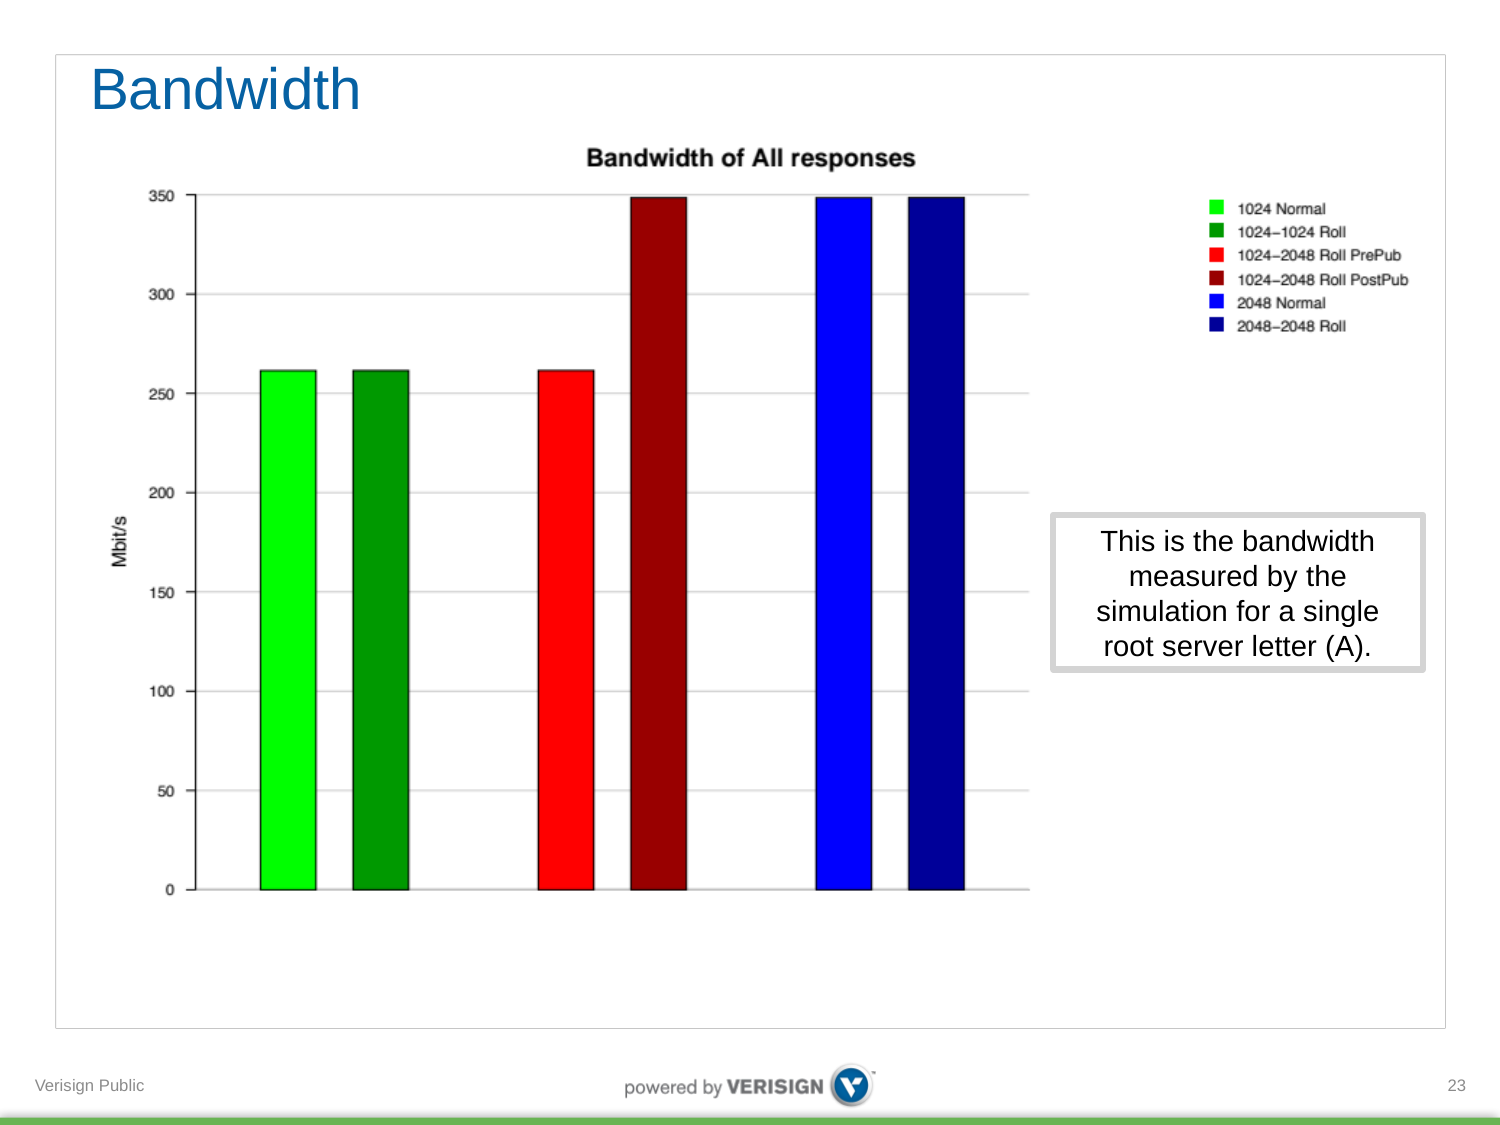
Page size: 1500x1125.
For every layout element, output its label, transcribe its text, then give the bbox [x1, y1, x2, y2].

slide_number 23 [1422, 1072, 1482, 1098]
picture [622, 1058, 878, 1112]
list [29, 29, 1471, 1055]
